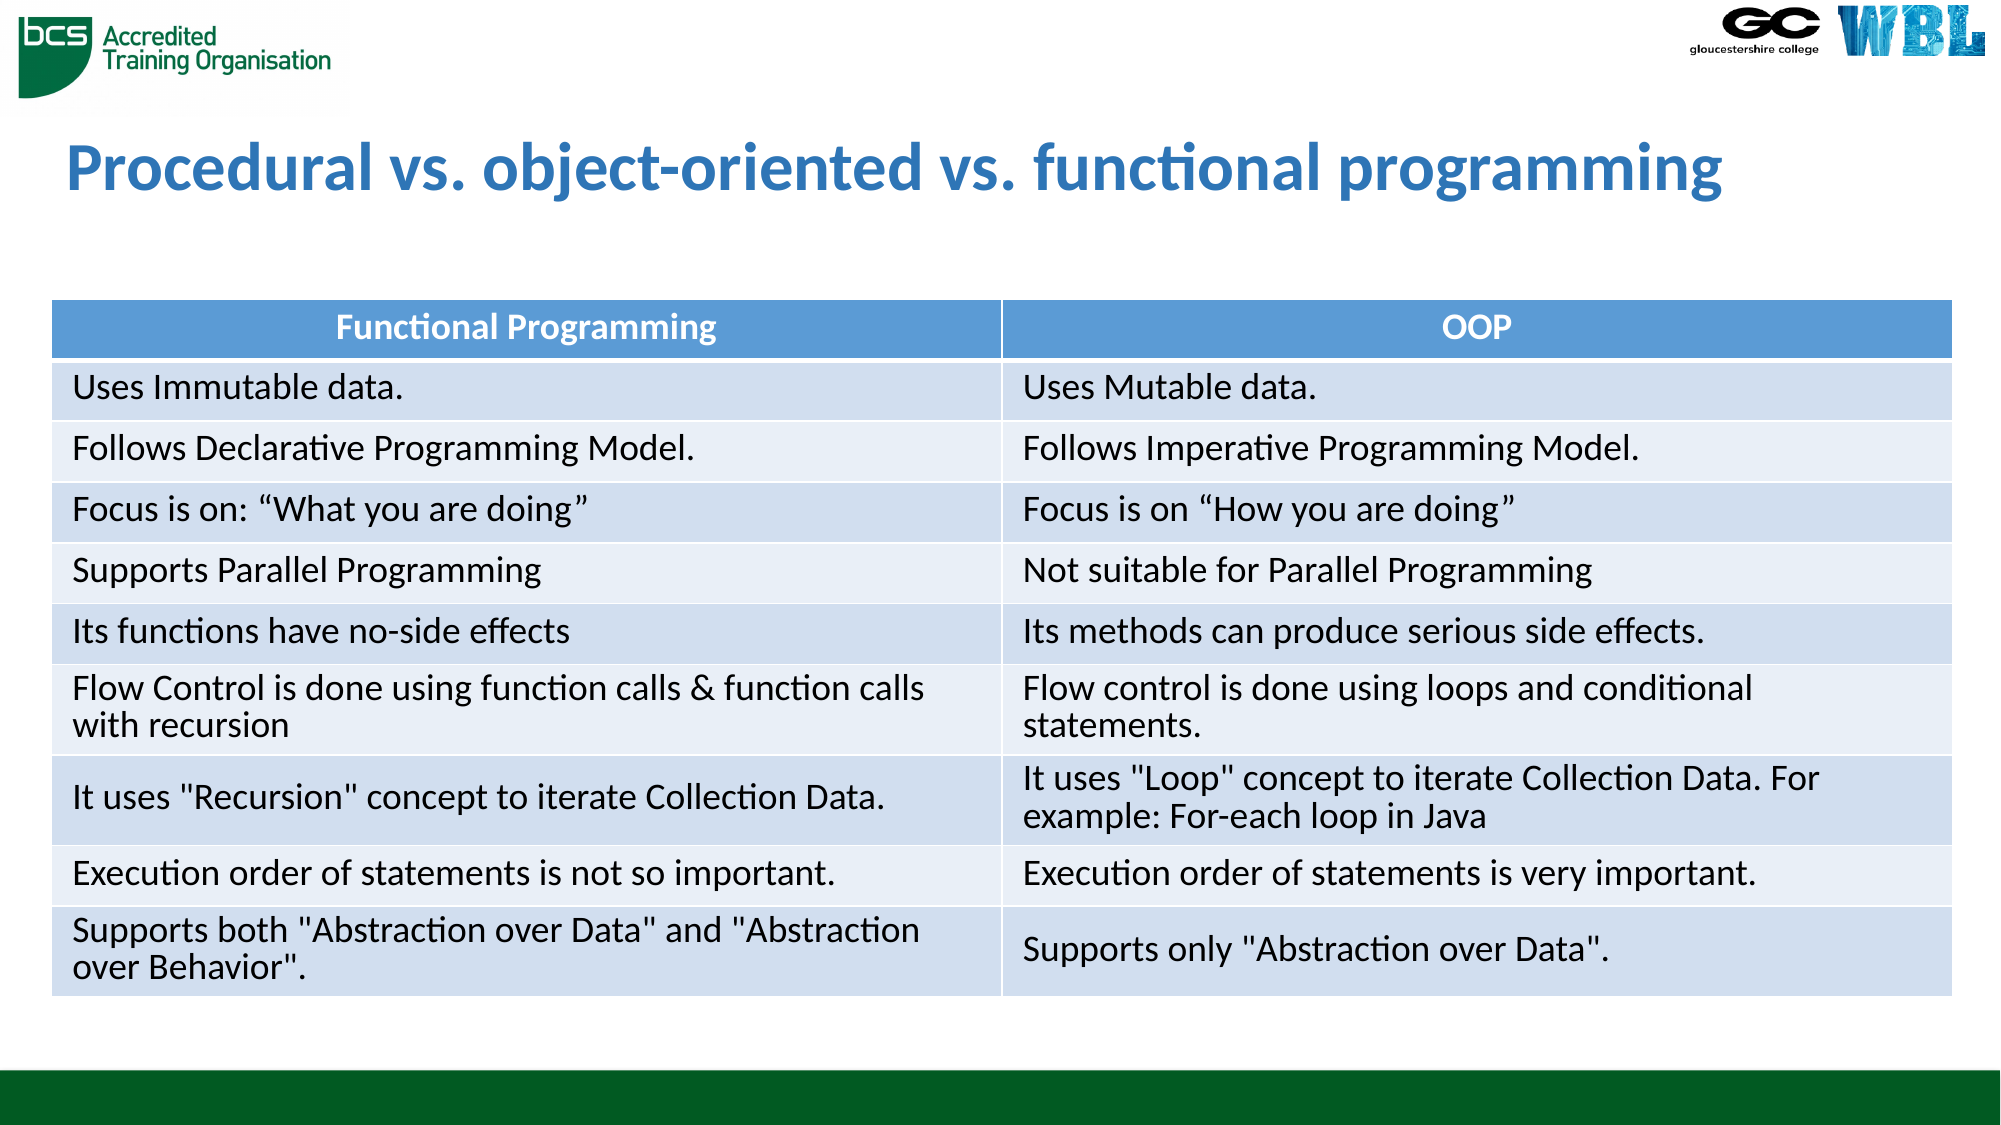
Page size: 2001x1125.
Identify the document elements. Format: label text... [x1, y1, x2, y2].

table_cell Follows Imperative Programming Model. [1003, 422, 1952, 481]
picture [0, 0, 350, 117]
table_cell It uses "Recursion" concept to iterate Collection Data. [52, 756, 1001, 845]
table_cell Follows Declarative Programming Model. [52, 422, 1001, 481]
table_cell Flow Control is done using function calls & function calls with recursion [52, 665, 1001, 754]
picture [1957, 5, 1985, 45]
table_cell Execution order of statements is very important. [1003, 846, 1952, 905]
table_header Functional Programming [52, 300, 1001, 358]
table_cell Execution order of statements is not so important. [52, 846, 1001, 905]
title Procedural vs. object-oriented vs. functional programming [51, 59, 1953, 278]
table_header OOP [1003, 300, 1952, 358]
picture [1958, 48, 1972, 52]
picture [1685, 3, 1823, 59]
table_cell Flow control is done using loops and conditional statements. [1003, 665, 1952, 754]
table_cell It uses "Loop" concept to iterate Collection Data. For example: For-each loop in Java [1003, 756, 1952, 845]
table_cell Focus is on: “What you are doing” [52, 483, 1001, 542]
table_cell Uses Mutable data. [1003, 363, 1952, 420]
picture [1838, 5, 1955, 56]
table_cell Uses Immutable data. [52, 363, 1001, 420]
table_cell Its methods can produce serious side effects. [1003, 604, 1952, 664]
table_cell Supports only "Abstraction over Data". [1003, 907, 1952, 996]
table_cell Supports both "Abstraction over Data" and "Abstraction over Behavior". [52, 907, 1001, 996]
table_cell Its functions have no-side effects [52, 604, 1001, 664]
table_cell Focus is on “How you are doing” [1003, 483, 1952, 542]
picture [1976, 39, 1981, 47]
table_cell Supports Parallel Programming [52, 544, 1001, 603]
table_cell Not suitable for Parallel Programming [1003, 544, 1952, 603]
